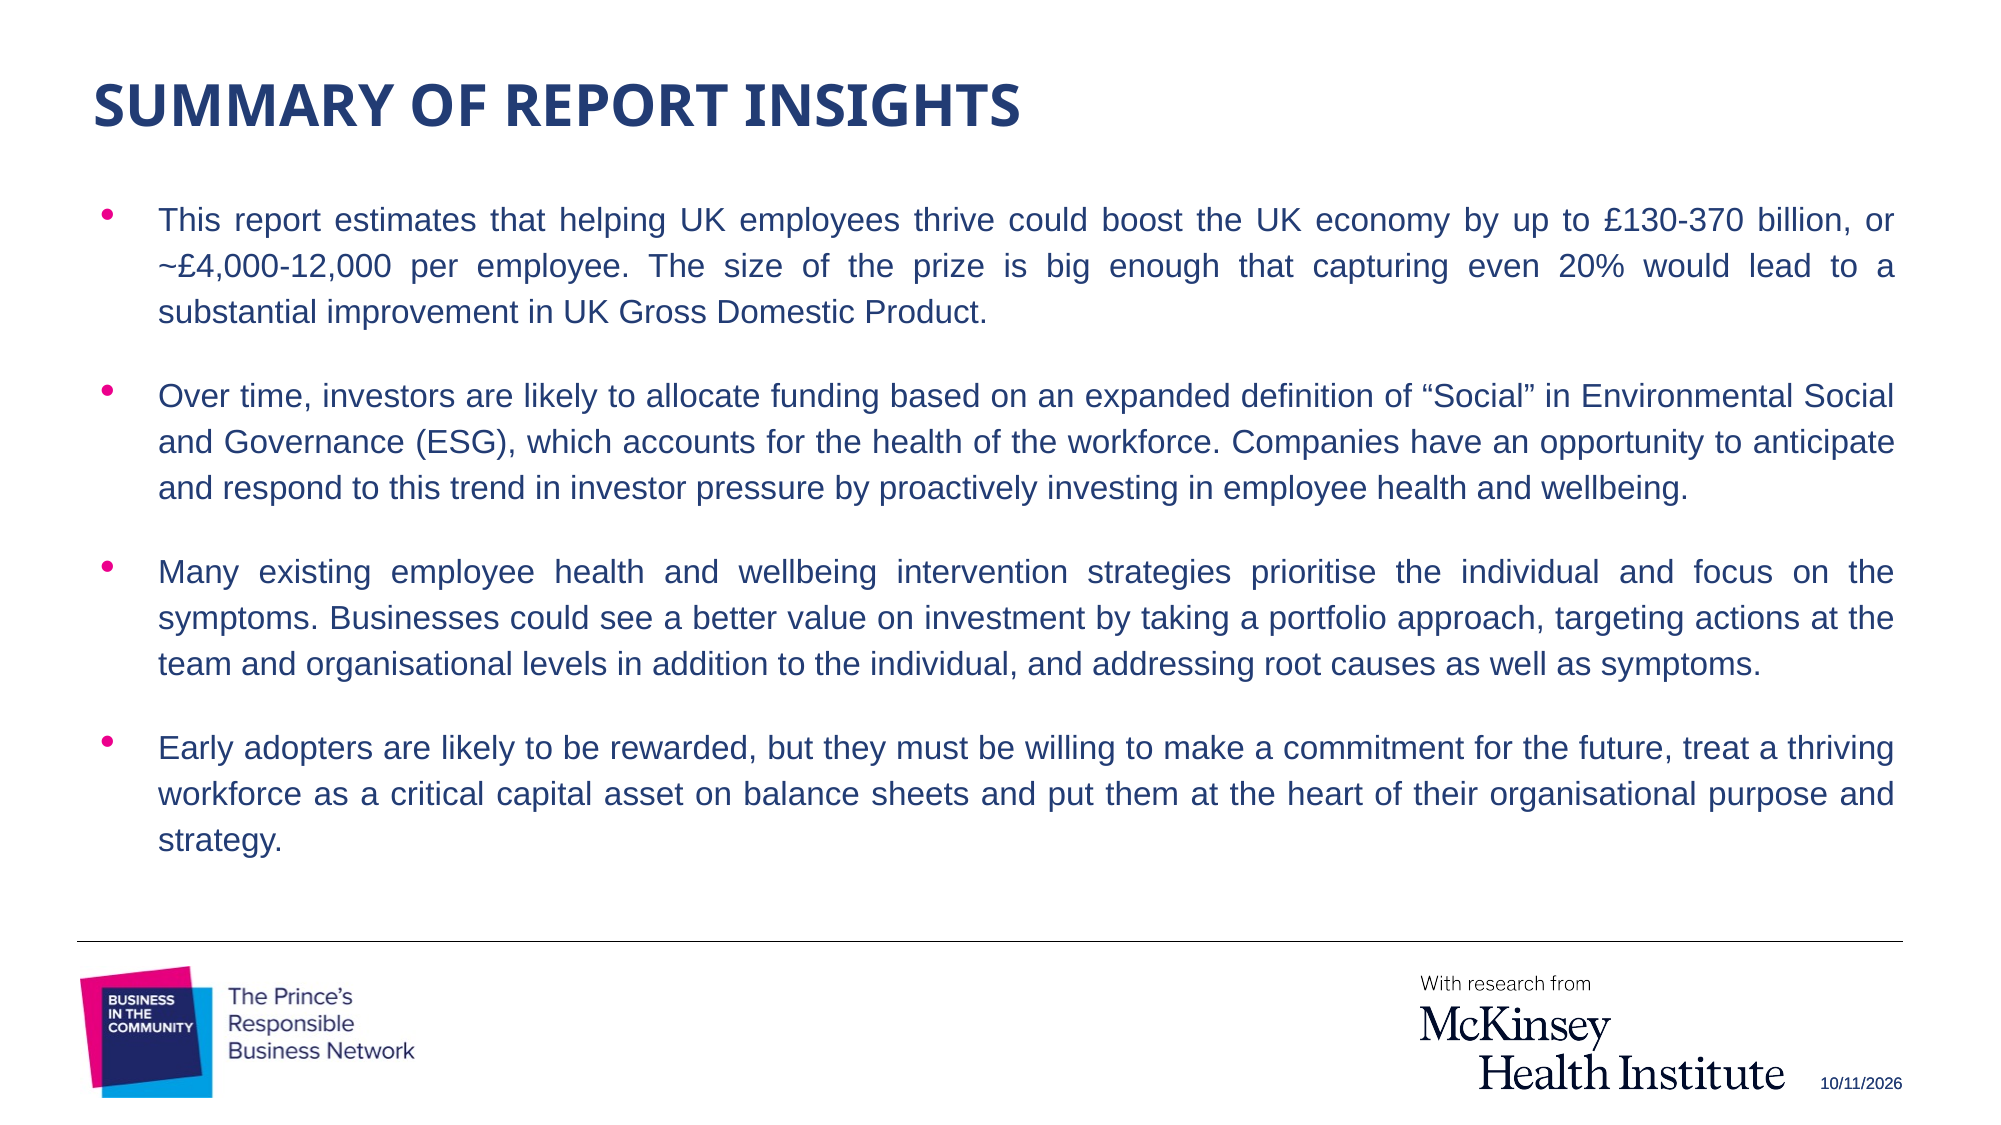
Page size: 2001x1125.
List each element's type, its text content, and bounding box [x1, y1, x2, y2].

list Summary of report insights [78, 60, 1484, 714]
picture [1420, 972, 1785, 1090]
text_box This report estimates that helping UK employees thrive could boost the UK economy by up to £130-370 billion, or ~£4,000-12,000 per employee. The size of the prize is big enough that capturing even 20% would lead to a substantial improvement in UK Gross Domestic Product. Over time, investors are likely to allocate funding based on an expanded definition of “Social” in Environmental Social and Governance (ESG), which accounts for the health of the workforce. Companies have an opportunity to anticipate and respond to this trend in investor pressure by proactively investing in employee health and wellbeing. Many existing employee health and wellbeing intervention strategies prioritise the individual and focus on the symptoms. Businesses could see a better value on investment by taking a portfolio approach, targeting actions at the team and organisational levels in addition to the individual, and addressing root causes as well as symptoms. Early adopters are likely to be rewarded, but they must be willing to make a commitment for the future, treat a thriving workforce as a critical capital asset on balance sheets and put them at the heart of their organisational purpose and strategy. [86, 184, 1913, 866]
picture [80, 966, 416, 1098]
